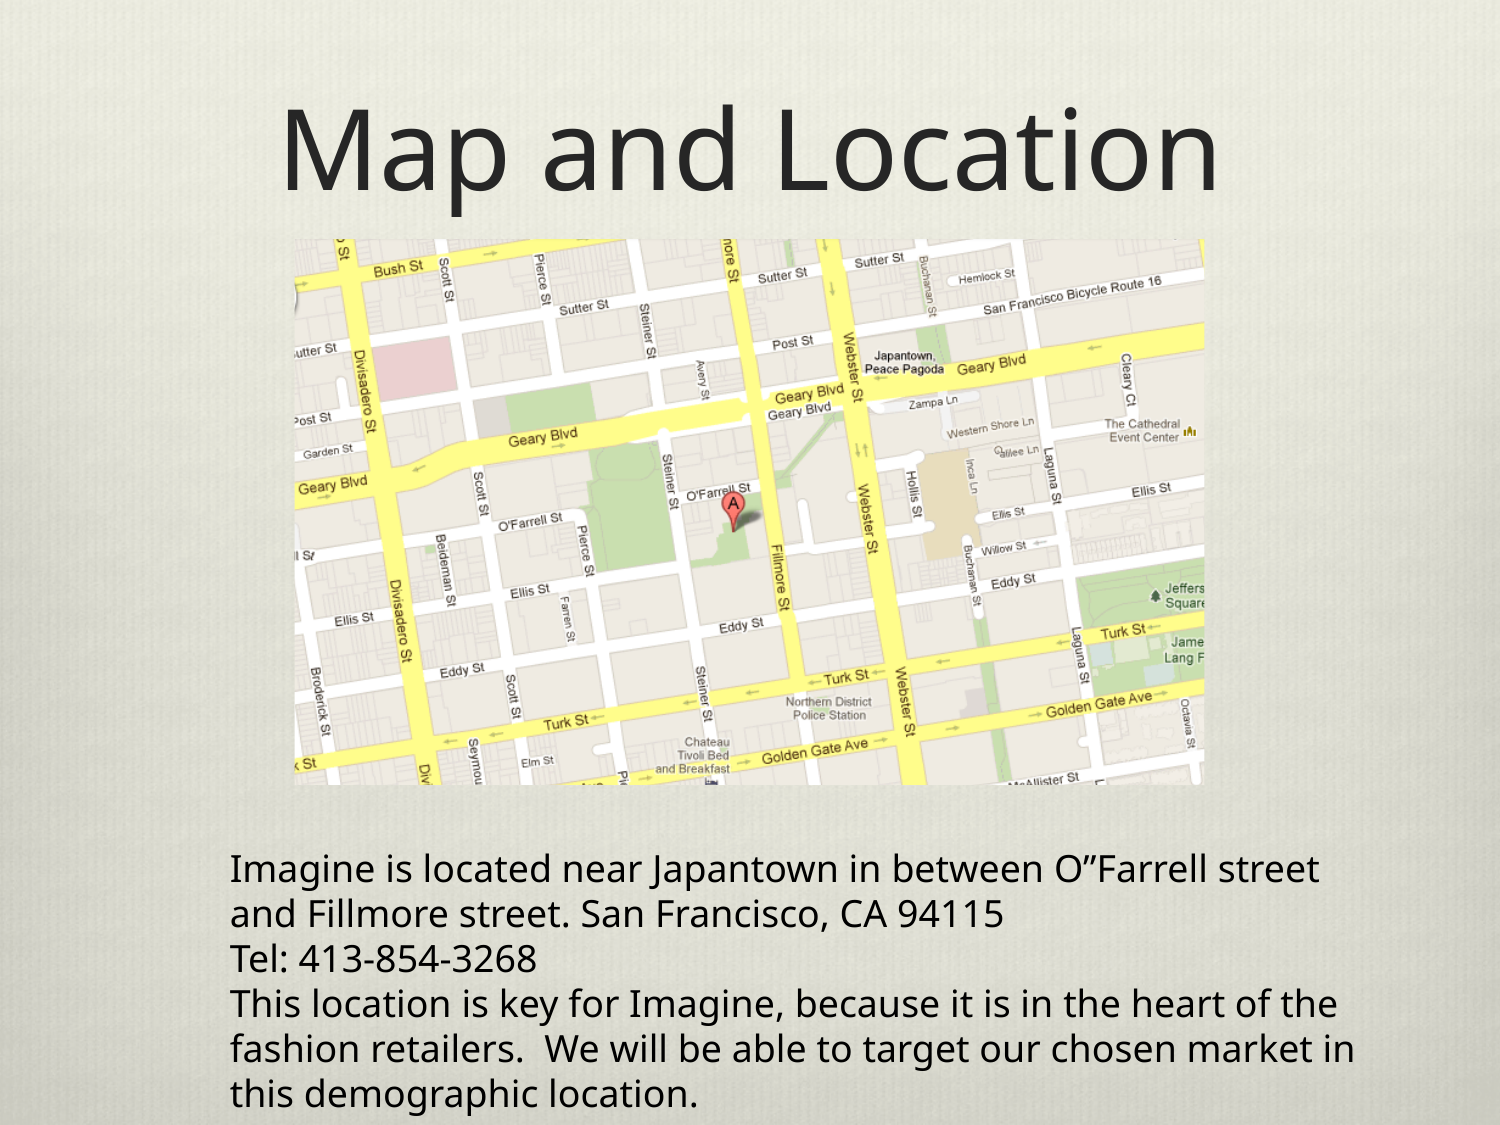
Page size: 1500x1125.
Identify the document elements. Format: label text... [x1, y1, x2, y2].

title Map and Location [119, 51, 1381, 240]
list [293, 238, 1206, 786]
text_box Imagine is located near Japantown in between O”Farrell street and Fillmore street. San Francisco, CA 94115 Tel: 413-854-3268 This location is key for Imagine, because it is in the heart of the fashion retailers. We will be able to target our chosen market in this demographic location. [214, 837, 1412, 1122]
